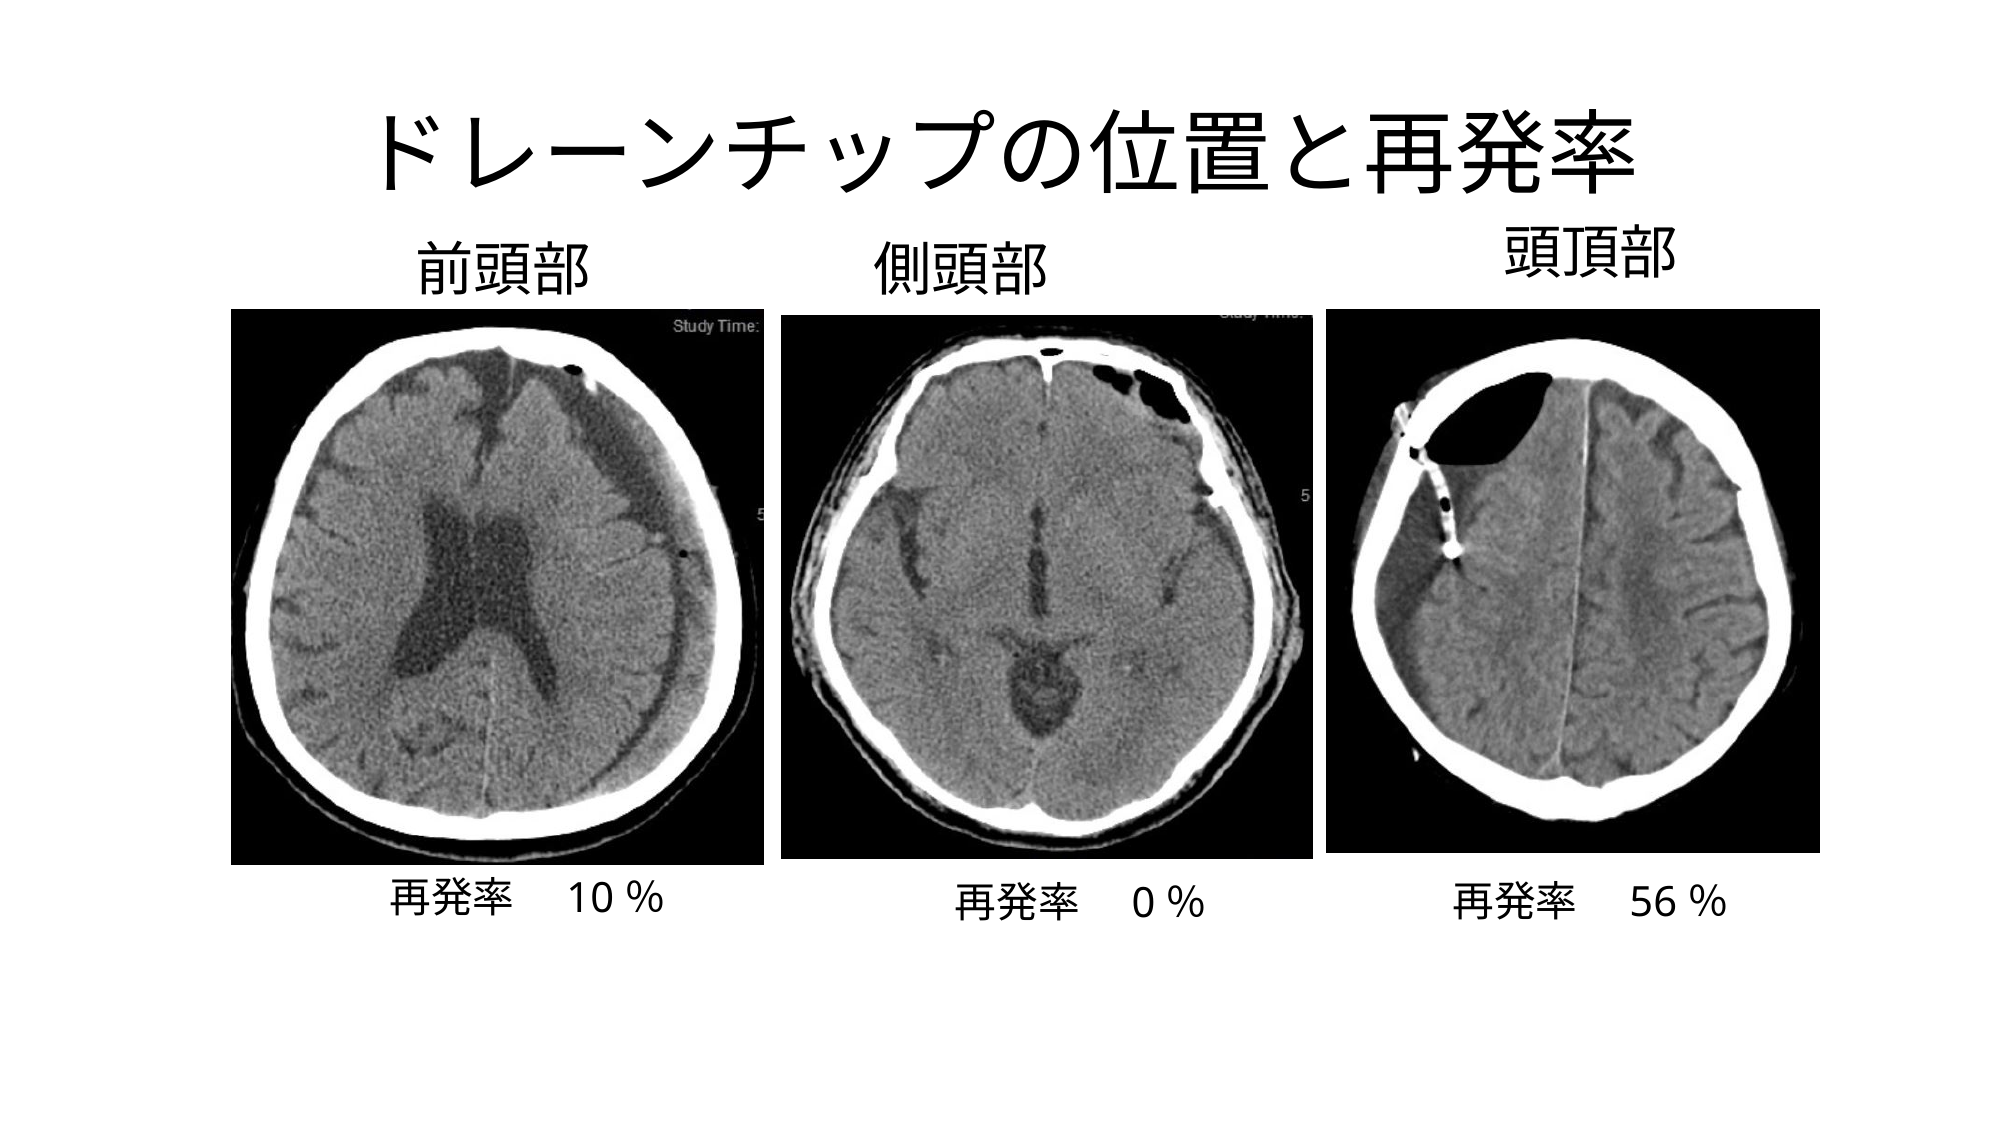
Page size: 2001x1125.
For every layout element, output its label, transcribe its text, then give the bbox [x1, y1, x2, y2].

text_box 頭頂部 [1488, 207, 1694, 293]
text_box 側頭部 [858, 224, 1064, 310]
picture [781, 315, 1314, 859]
picture [231, 309, 764, 865]
text_box ドレーンチップの位置と再発率 [344, 87, 1655, 212]
text_box 前頭部 [400, 224, 664, 309]
text_box 再発率 0％ [939, 868, 1223, 934]
picture [1325, 309, 1820, 854]
text_box 再発率 56％ [1437, 867, 1744, 933]
text_box 再発率 10％ [374, 865, 681, 929]
